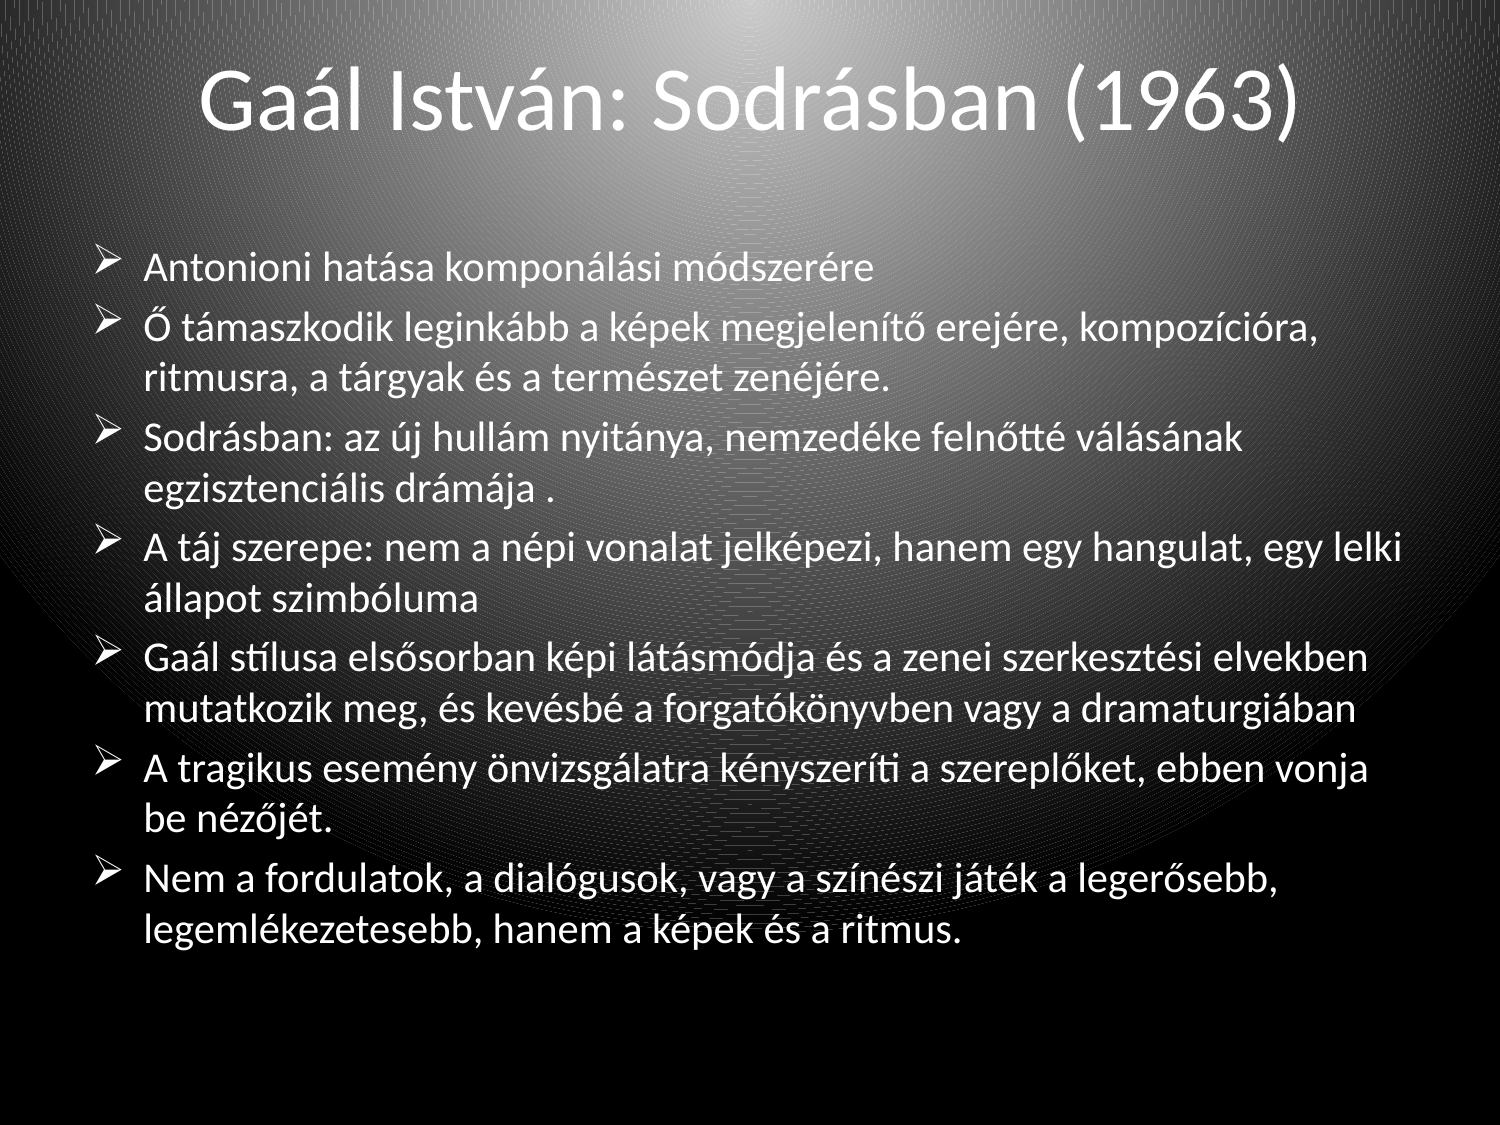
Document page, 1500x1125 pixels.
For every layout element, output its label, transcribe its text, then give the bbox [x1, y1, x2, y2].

list Antonioni hatása komponálási módszerére Ő támaszkodik leginkább a képek megjelenítő erejére, kompozícióra, ritmusra, a tárgyak és a természet zenéjére. Sodrásban: az új hullám nyitánya, nemzedéke felnőtté válásának egzisztenciális drámája . A táj szerepe: nem a népi vonalat jelképezi, hanem egy hangulat, egy lelki állapot szimbóluma Gaál stílusa elsősorban képi látásmódja és a zenei szerkesztési elvekben mutatkozik meg, és kevésbé a forgatókönyvben vagy a dramaturgiában A tragikus esemény önvizsgálatra kényszeríti a szereplőket, ebben vonja be nézőjét. Nem a fordulatok, a dialógusok, vagy a színészi játék a legerősebb, legemlékezetesebb, hanem a képek és a ritmus. [76, 231, 1427, 975]
title Gaál István: Sodrásban (1963) [76, 0, 1427, 188]
